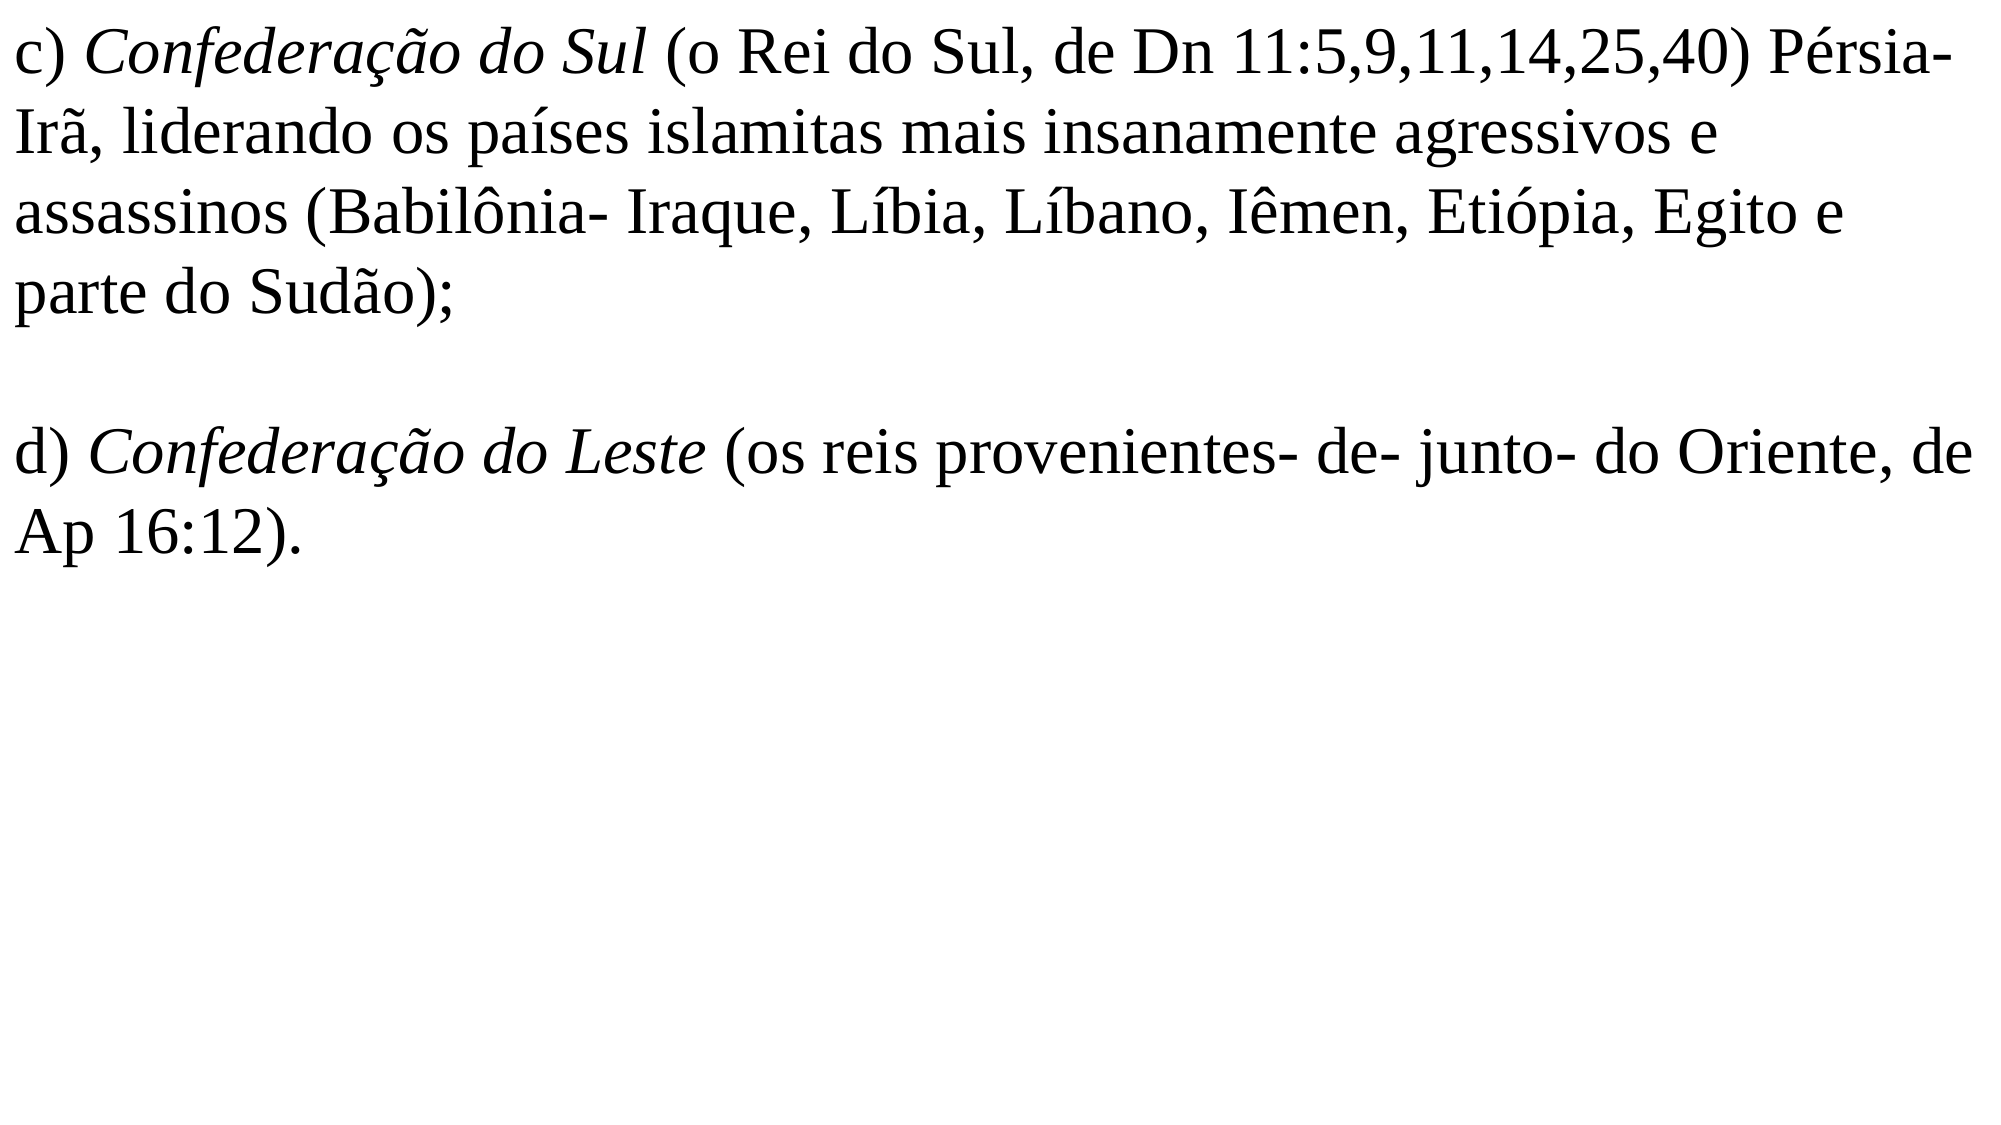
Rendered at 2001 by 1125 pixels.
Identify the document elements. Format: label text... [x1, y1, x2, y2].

text_box c) Confederação do Sul (o Rei do Sul, de Dn 11:5,9,11,14,25,40) Pérsia- Irã, liderando os países islamitas mais insanamente agressivos e assassinos (Babilônia- Iraque, Líbia, Líbano, Iêmen, Etiópia, Egito e parte do Sudão); d) Confederação do Leste (os reis provenientes- de- junto- do Oriente, de Ap 16:12). [0, 0, 2000, 575]
